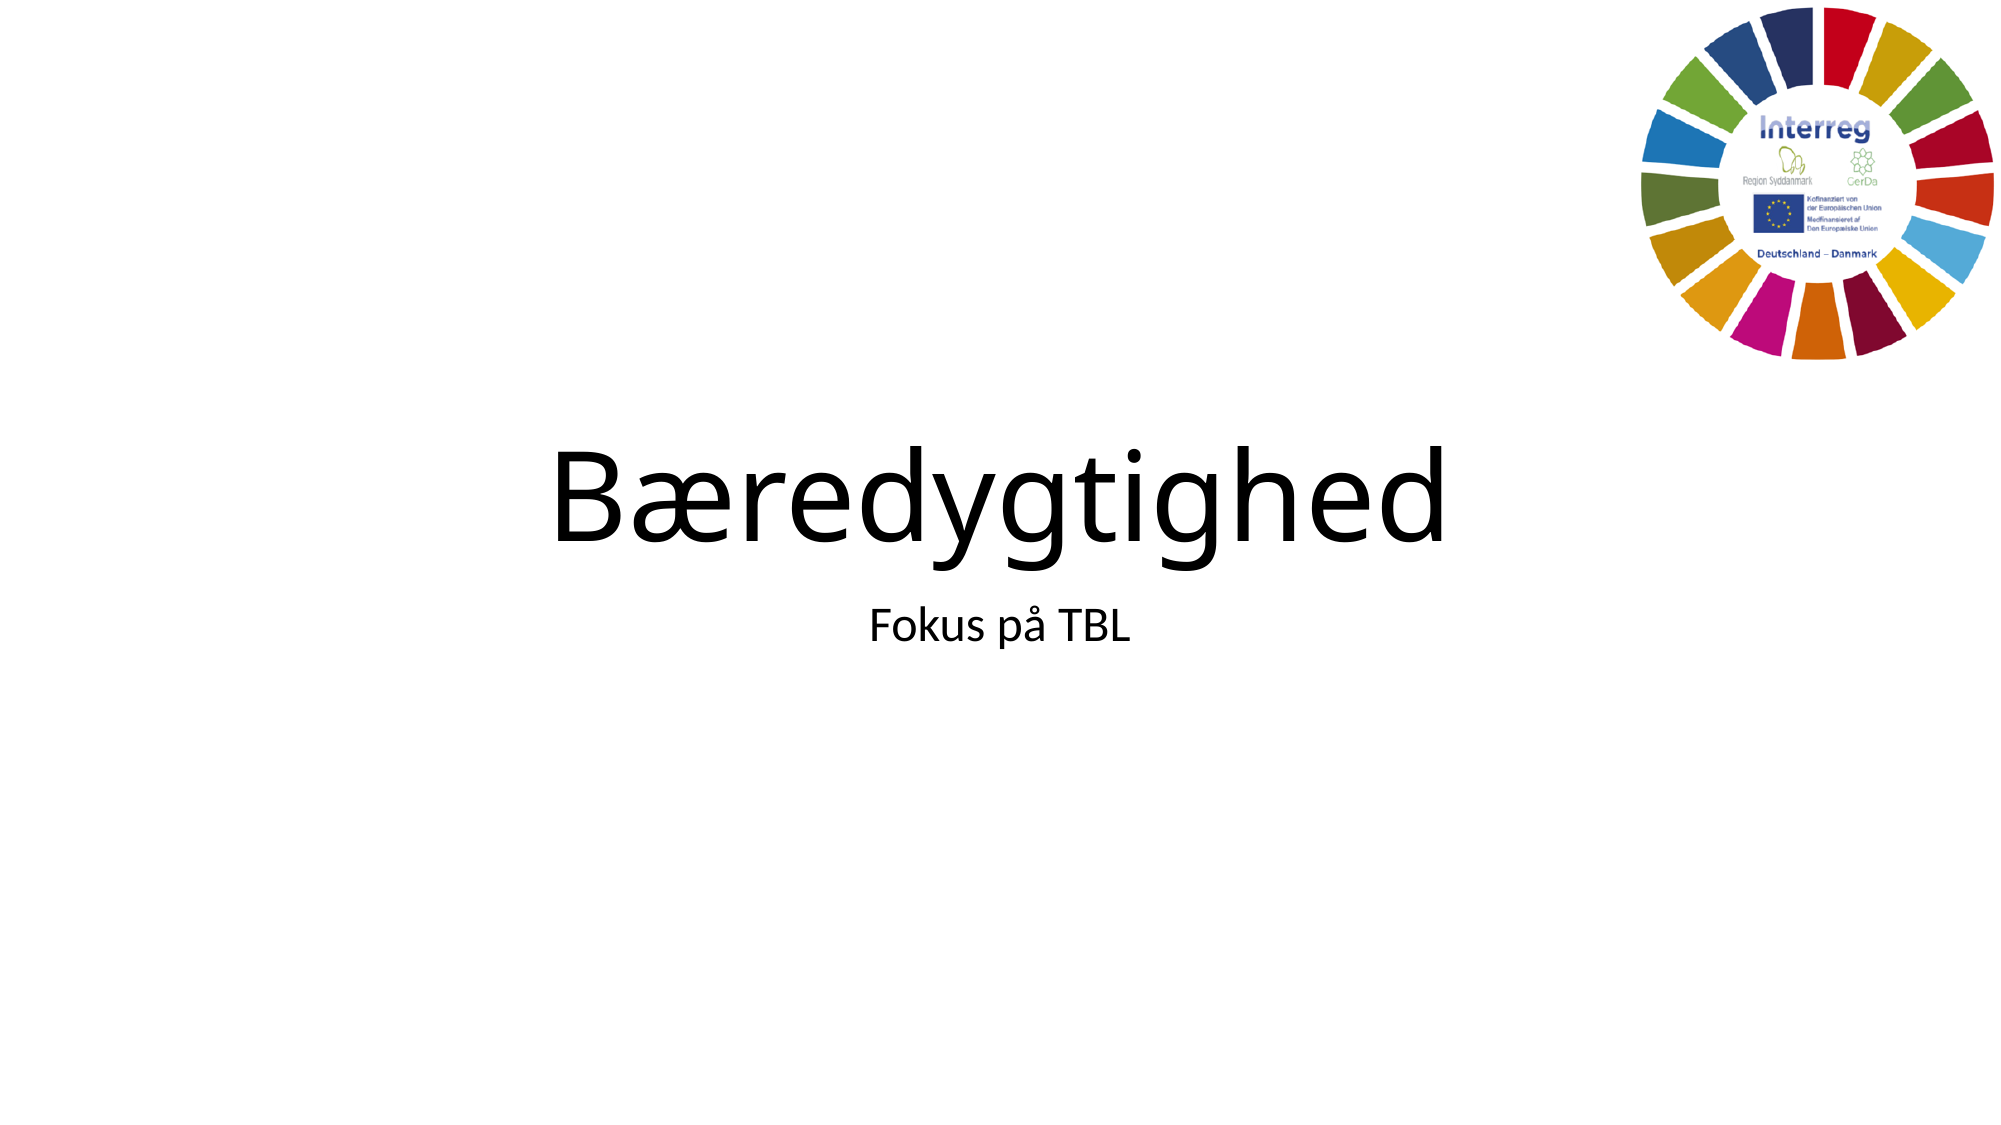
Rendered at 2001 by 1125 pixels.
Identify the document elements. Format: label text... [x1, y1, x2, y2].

picture [1637, 0, 1998, 360]
subtitle Fokus på TBL [249, 590, 1750, 863]
title Bæredygtighed [249, 184, 1750, 576]
